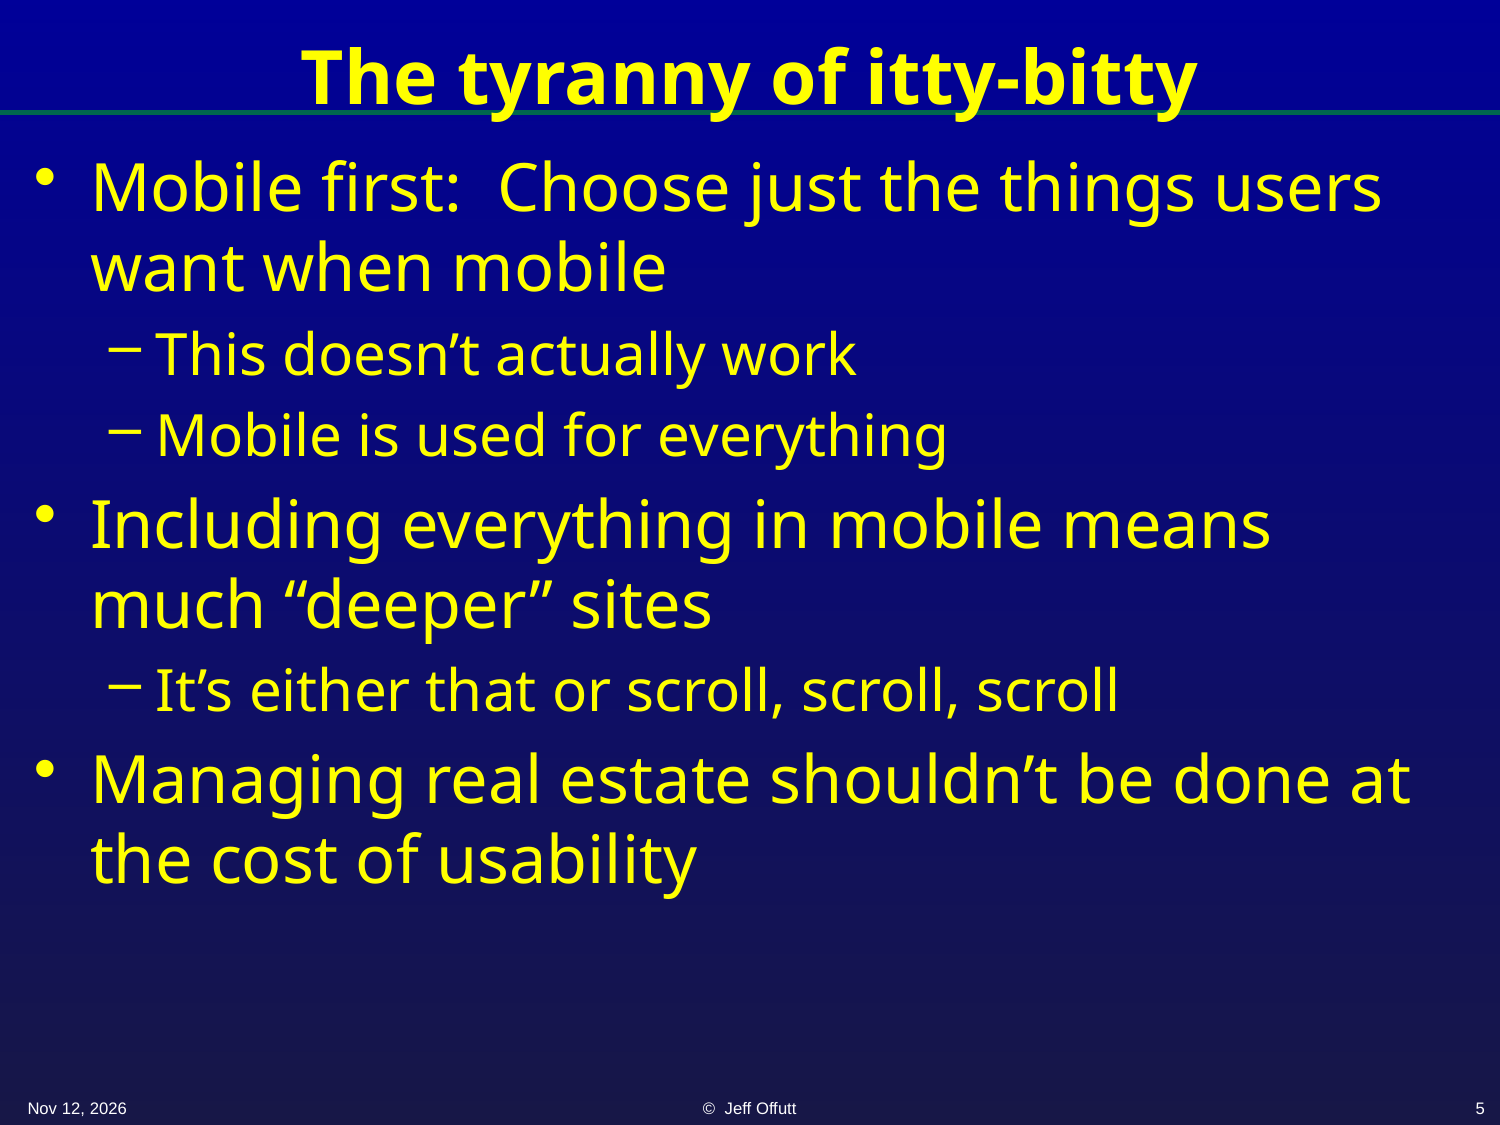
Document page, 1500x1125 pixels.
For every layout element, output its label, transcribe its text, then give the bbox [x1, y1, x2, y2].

list Mobile first: Choose just the things users want when mobile This doesn’t actually work Mobile is used for everything Including everything in mobile means much “deeper” sites It’s either that or scroll, scroll, scroll Managing real estate shouldn’t be done at the cost of usability [18, 137, 1482, 1076]
slide_number 5 [1187, 1074, 1500, 1125]
title The tyranny of itty-bitty [12, 12, 1488, 138]
footer © Jeff Offutt [512, 1074, 988, 1125]
slide_number 20-Apr-21 [12, 1074, 326, 1125]
